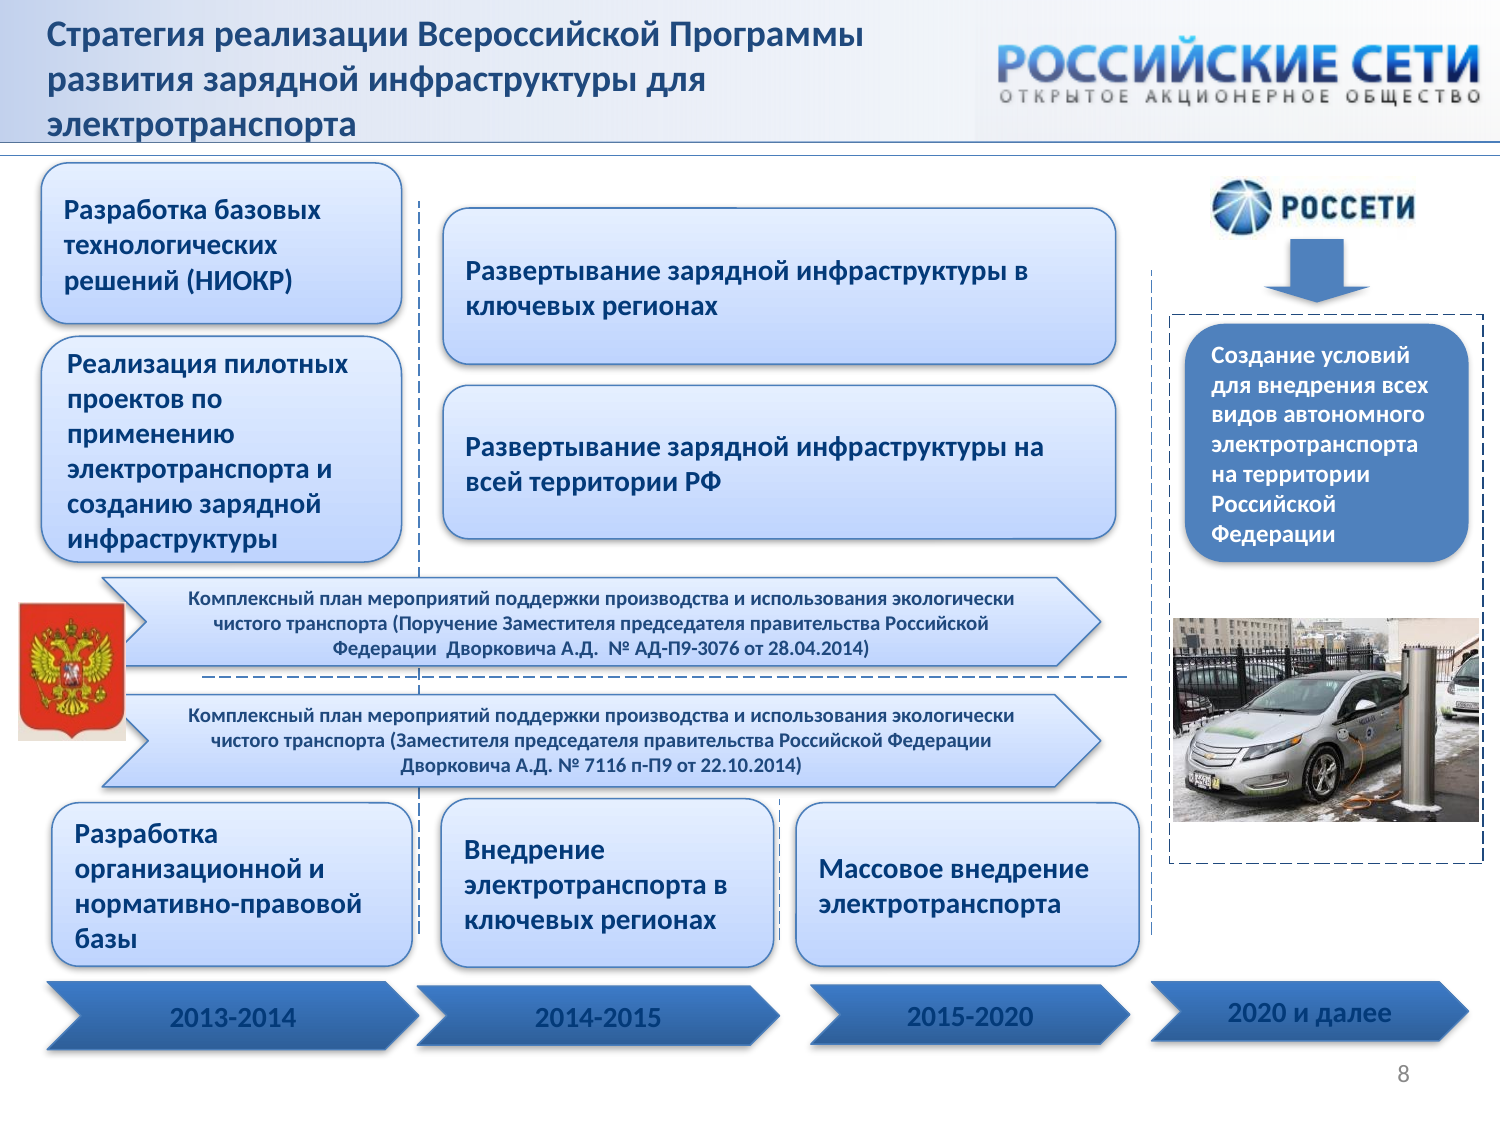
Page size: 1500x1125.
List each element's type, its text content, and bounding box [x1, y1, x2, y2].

slide_number 8 [1074, 1042, 1425, 1103]
picture [1173, 618, 1480, 823]
text_box [1169, 821, 1484, 864]
text_box Развертывание зарядной инфраструктуры в ключевых регионах [442, 207, 1117, 366]
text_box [101, 565, 1102, 667]
text_box Массовое внедрение электротранспорта [795, 801, 1140, 968]
picture [1210, 176, 1416, 240]
text_box Стратегия реализации Всероссийской Программы развития зарядной инфраструктуры для электротранспорта [31, 3, 910, 151]
text_box Разработка базовых технологических решений (НИОКР) [40, 162, 403, 325]
text_box [1263, 248, 1371, 303]
text_box 2015-2020 [810, 984, 1131, 1045]
text_box Внедрение электротранспорта в ключевых регионах [440, 797, 775, 968]
text_box 2020 и далее [1150, 981, 1470, 1042]
picture [17, 602, 126, 741]
text_box Развертывание зарядной инфраструктуры на всей территории РФ [442, 384, 1117, 540]
text_box Разработка организационной и нормативно-правовой базы [51, 801, 413, 968]
text_box 2013-2014 [46, 981, 420, 1051]
text_box [1169, 314, 1484, 625]
picture [0, 0, 1500, 143]
text_box Реализация пилотных проектов по применению электротранспорта и созданию зарядной инфраструктуры [40, 335, 403, 563]
text_box 2014-2015 [416, 985, 781, 1046]
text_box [101, 694, 1102, 788]
